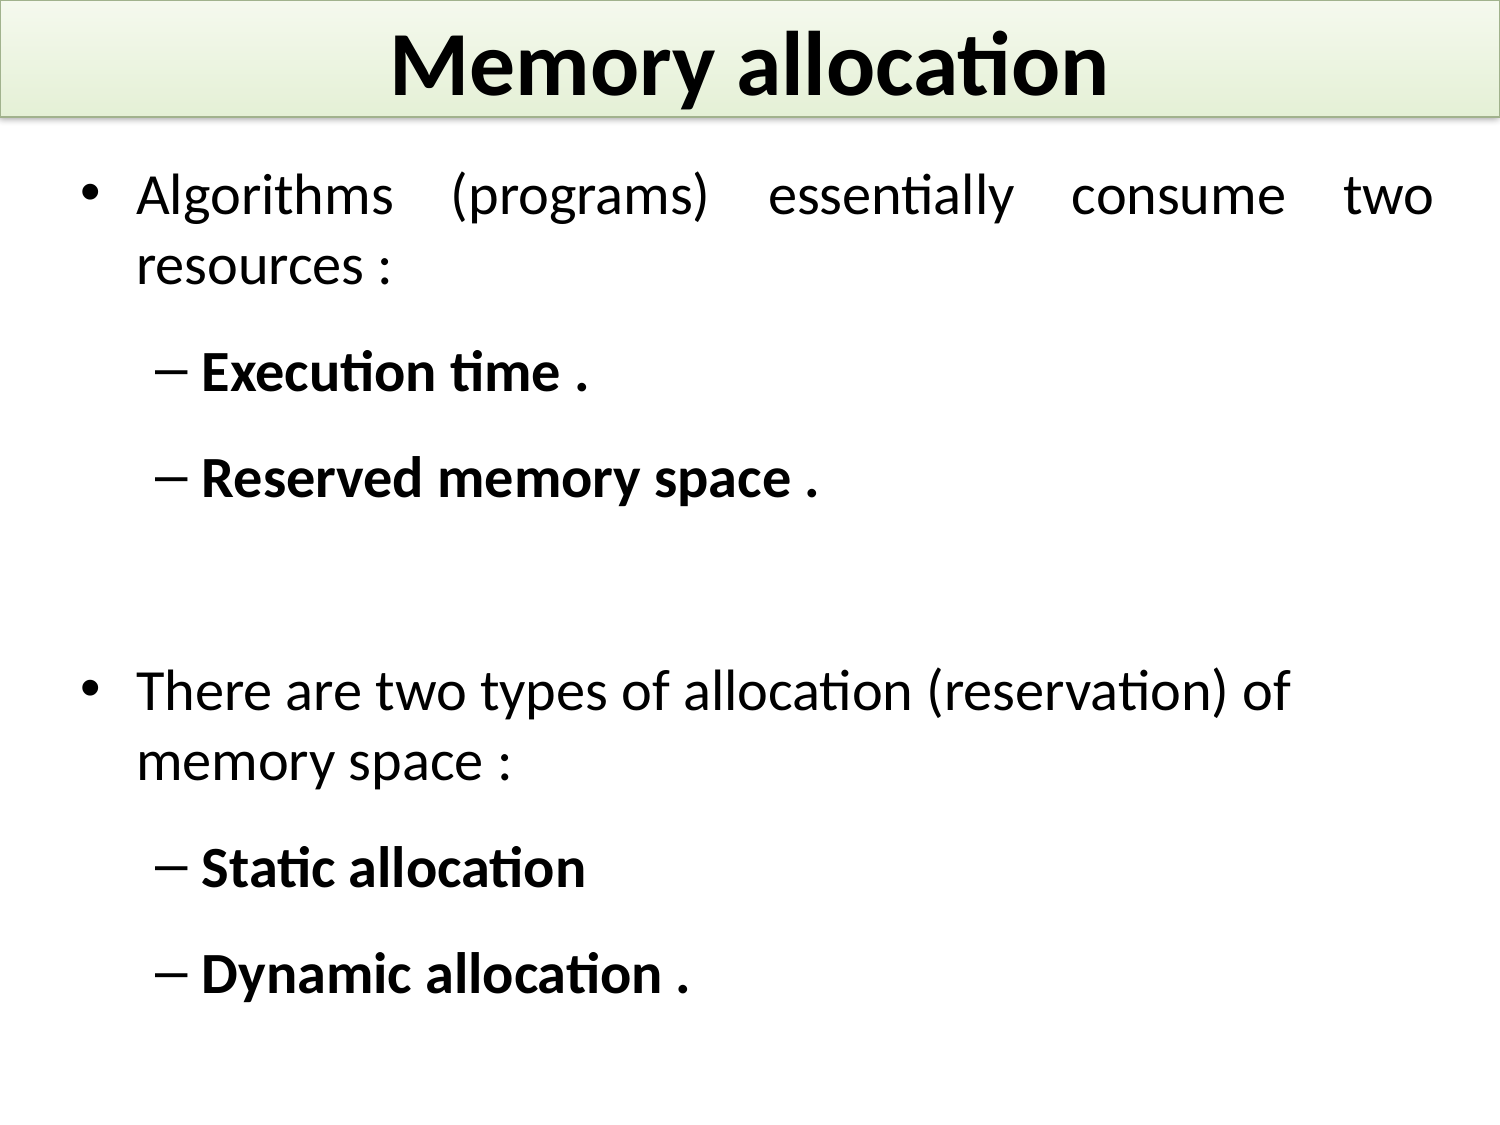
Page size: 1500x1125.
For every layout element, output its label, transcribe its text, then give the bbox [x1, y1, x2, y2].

list Algorithms (programs) essentially consume two resources : Execution time . Reserved memory space . There are two types of allocation (reservation) of memory space : Static allocation Dynamic allocation . [64, 149, 1450, 1024]
title Memory allocation [0, 0, 1500, 118]
